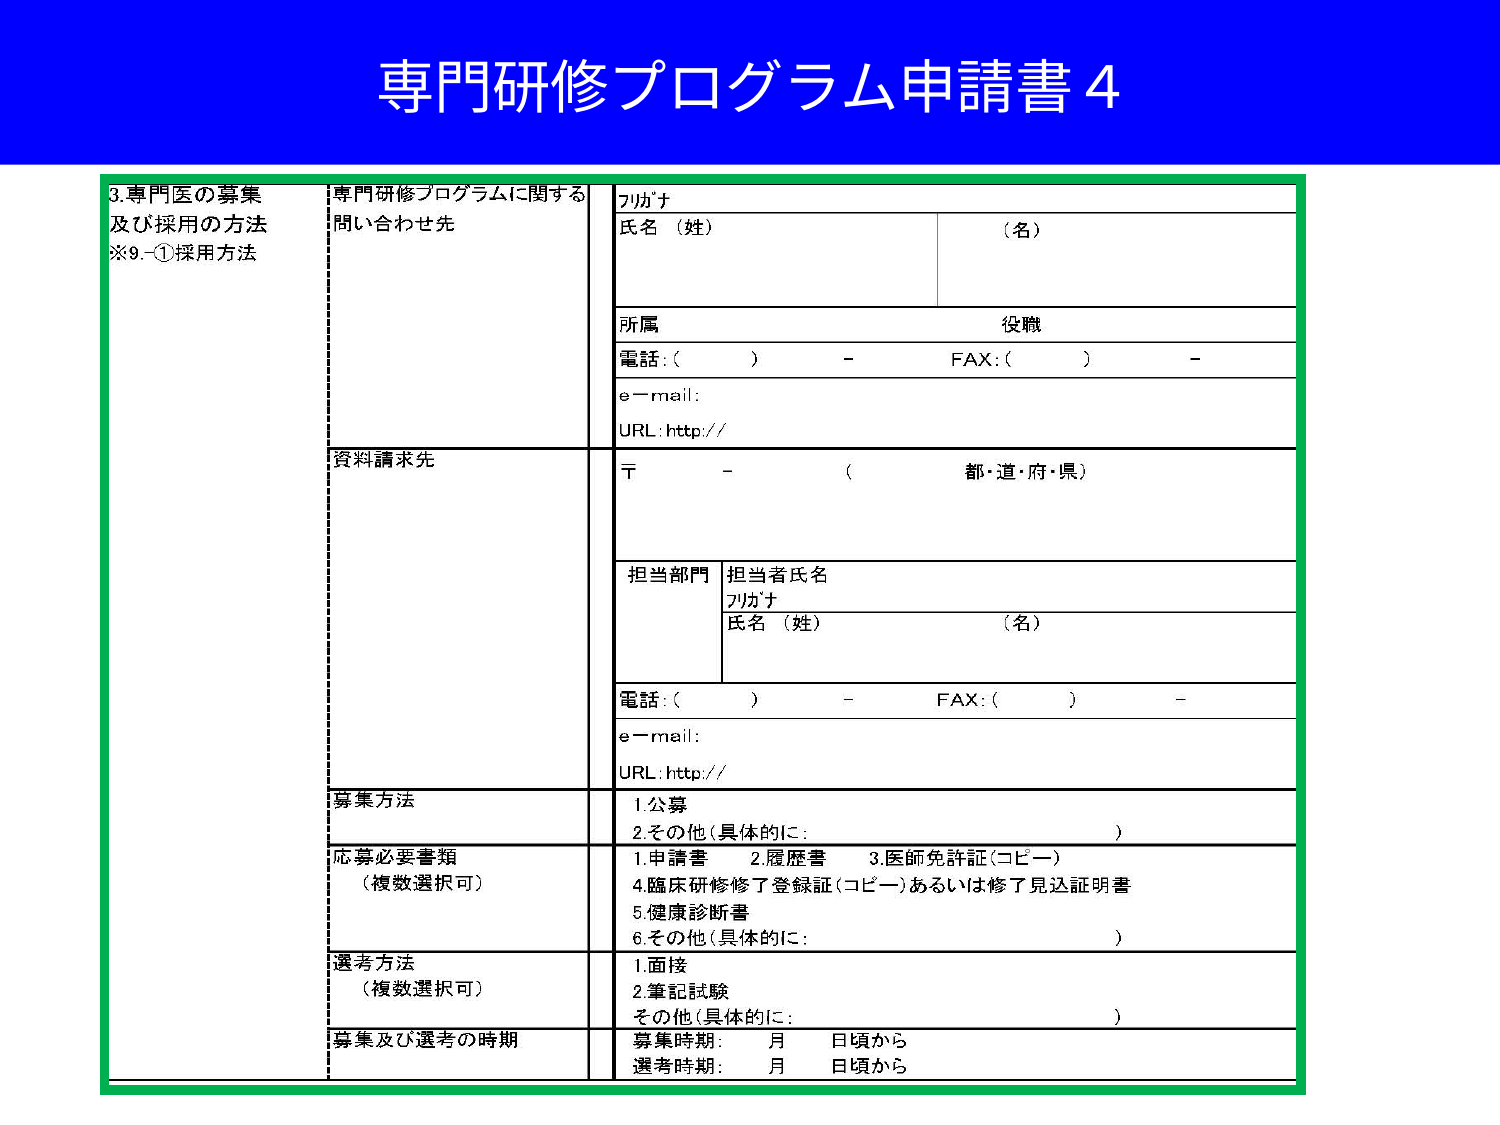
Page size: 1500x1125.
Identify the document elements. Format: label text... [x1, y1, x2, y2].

text_box [0, 0, 1500, 166]
text_box 専門研修プログラム申請書４ [108, 28, 1400, 141]
picture [87, 172, 1318, 1090]
